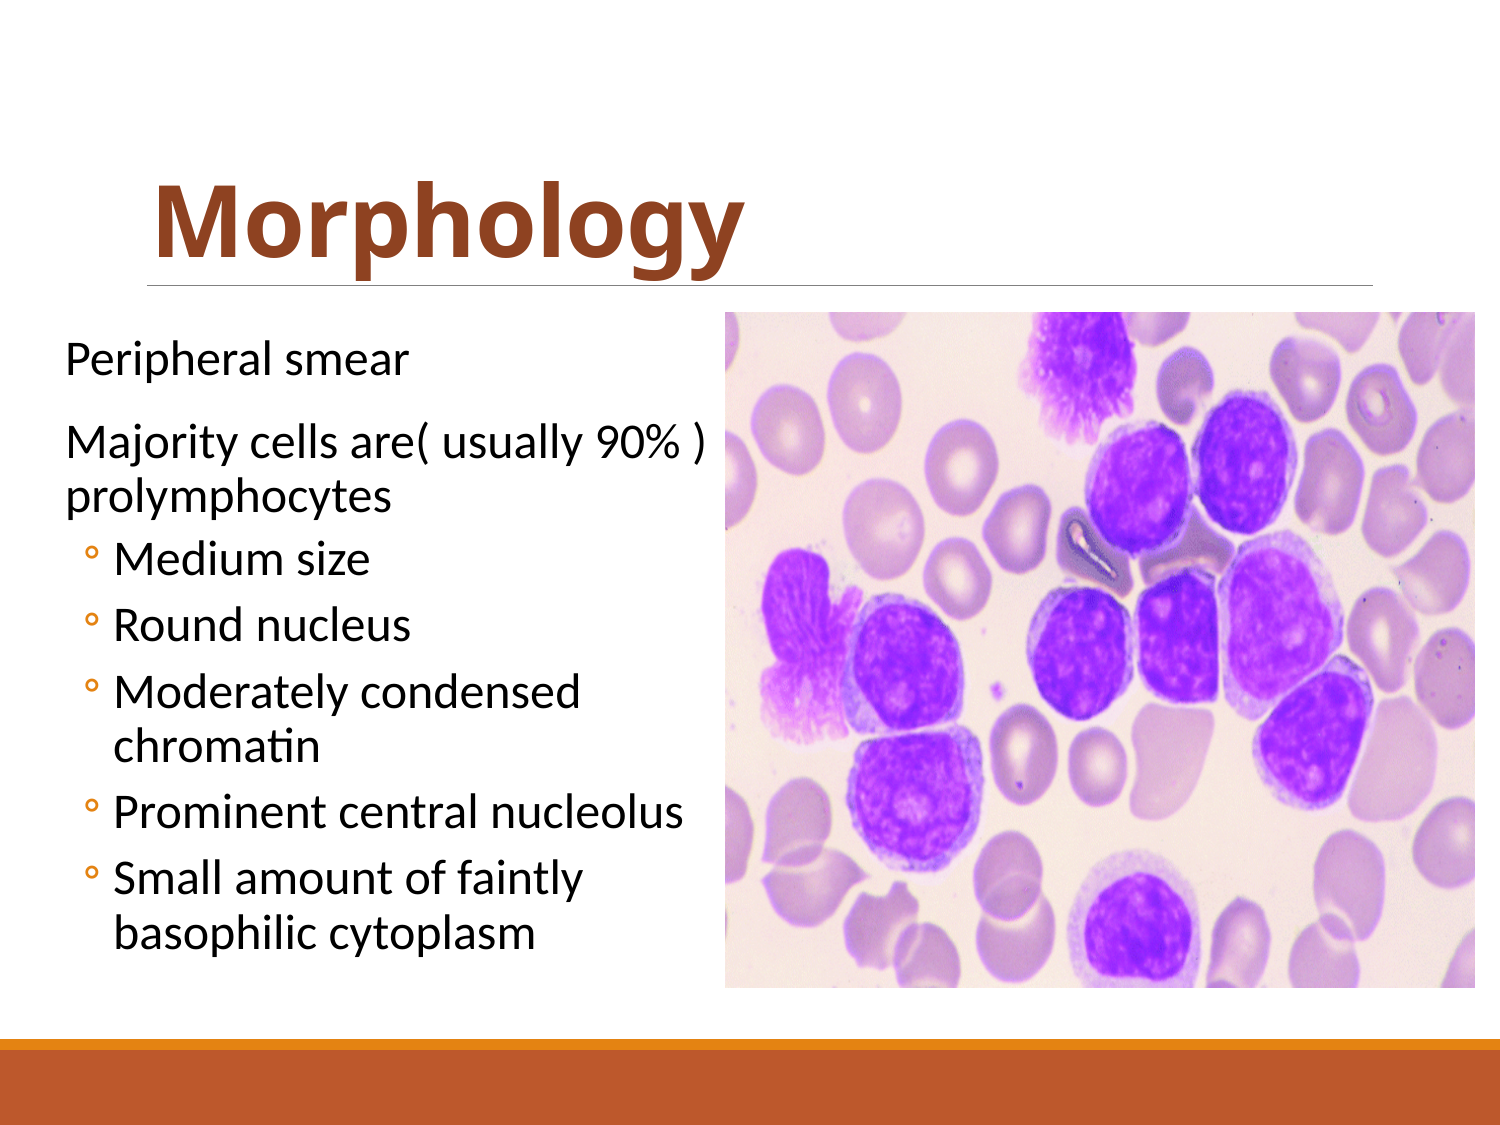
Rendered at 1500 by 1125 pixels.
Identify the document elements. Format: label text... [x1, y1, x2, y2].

list Peripheral smear Majority cells are( usually 90% ) prolymphocytes Medium size Round nucleus Moderately condensed chromatin Prominent central nucleolus Small amount of faintly basophilic cytoplasm [50, 324, 724, 993]
picture [724, 311, 1476, 988]
title Morphology [135, 47, 1373, 285]
